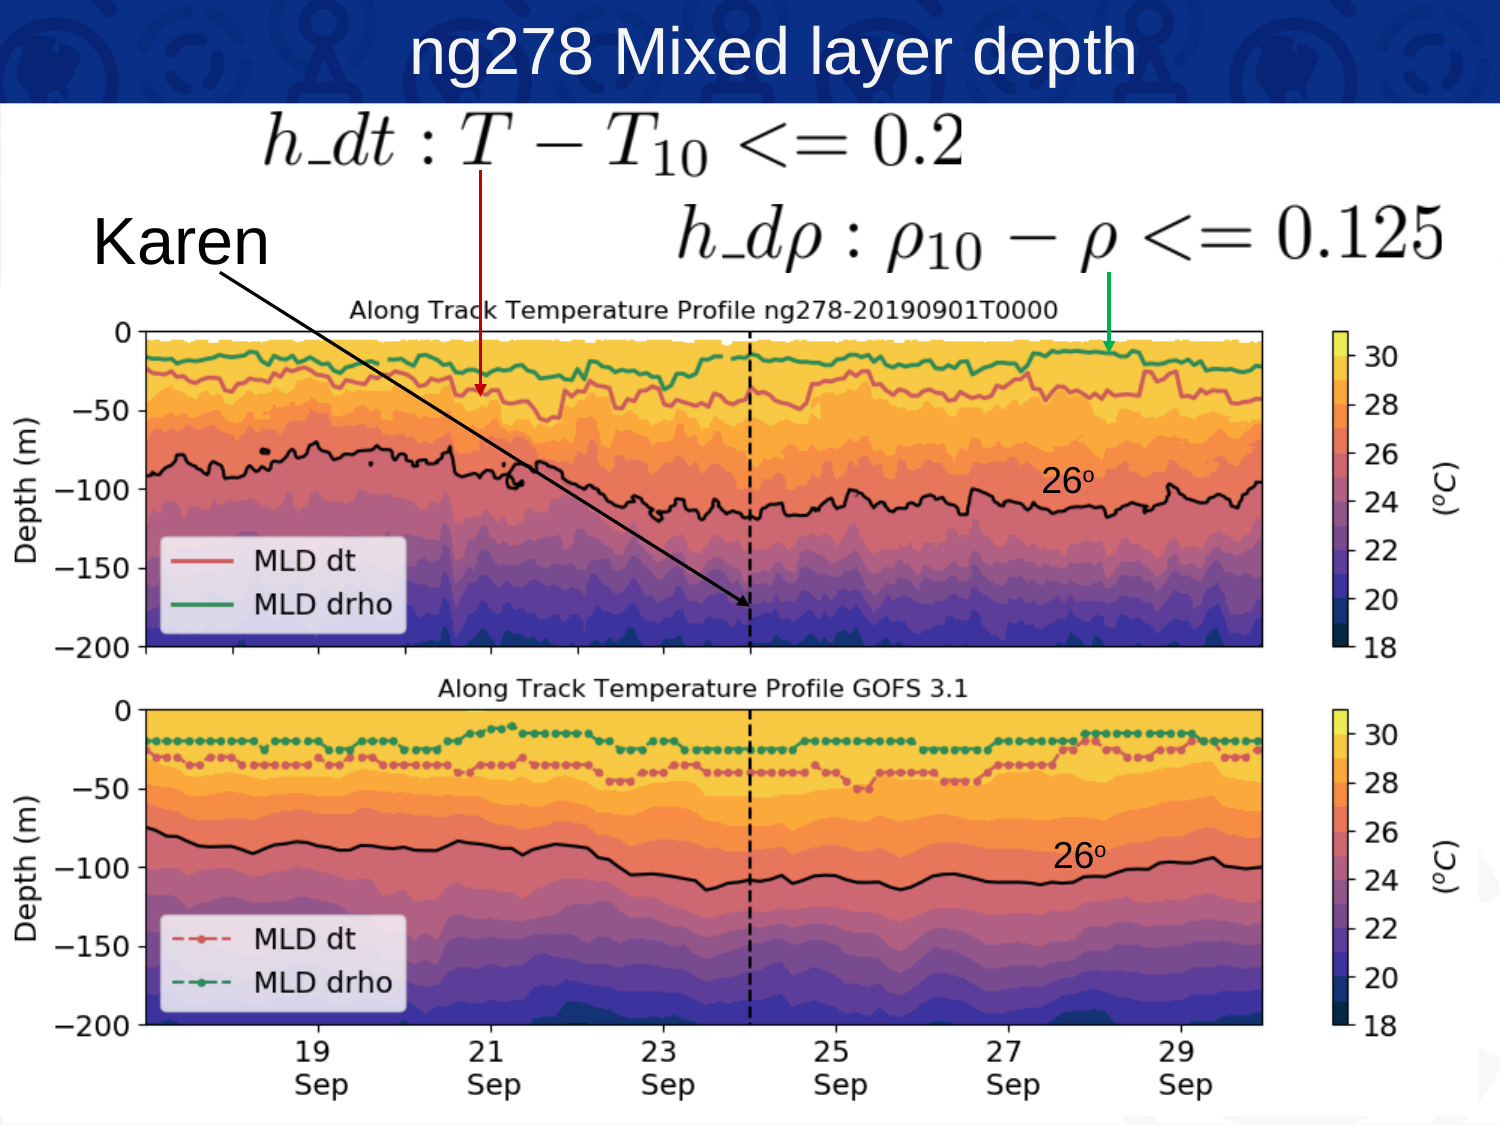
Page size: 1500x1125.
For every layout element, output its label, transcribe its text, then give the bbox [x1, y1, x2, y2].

text_box Karen [78, 190, 286, 284]
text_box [219, 271, 751, 607]
picture [0, 0, 1500, 1125]
text_box ng278 Mixed layer depth [395, 0, 1154, 96]
